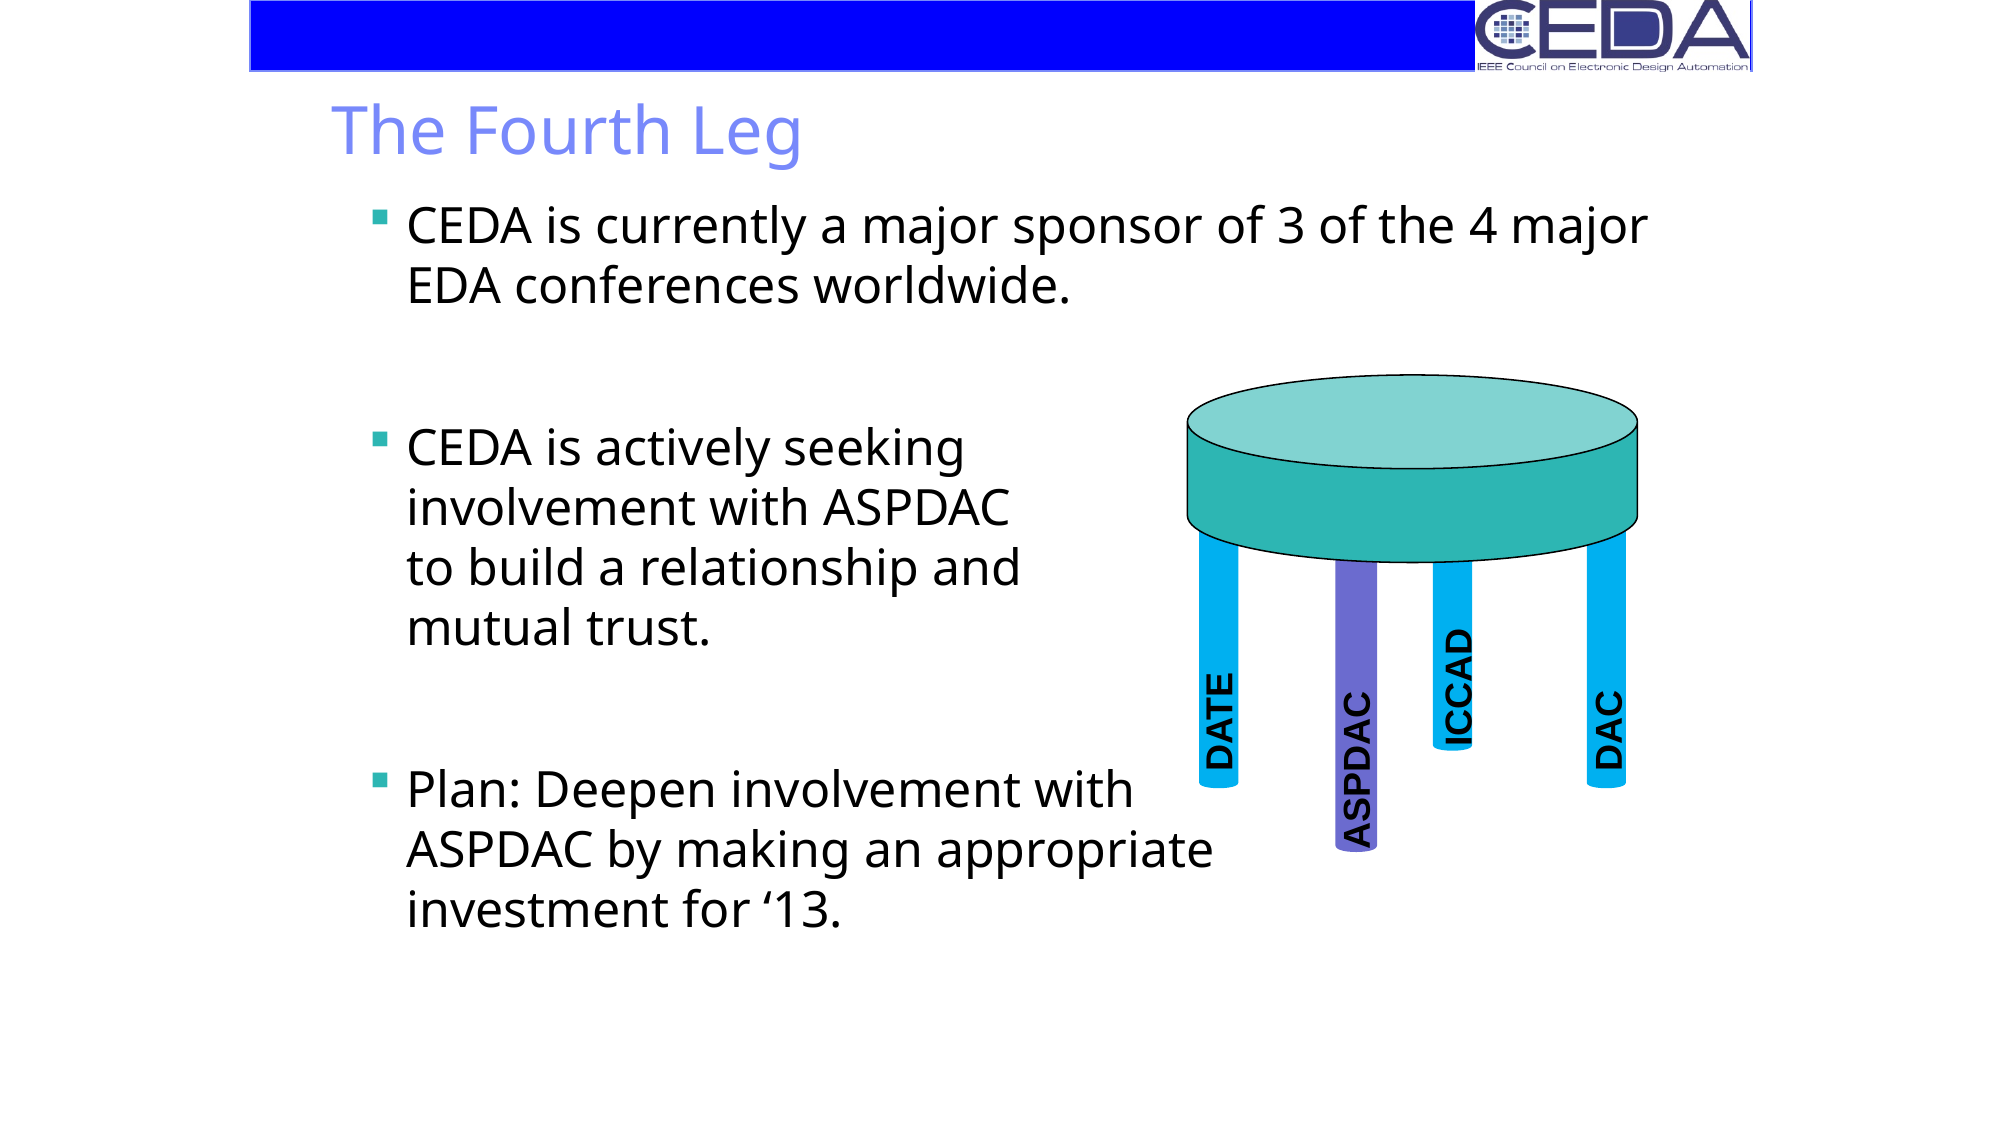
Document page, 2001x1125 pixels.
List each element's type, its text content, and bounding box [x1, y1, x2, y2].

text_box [1187, 374, 1638, 866]
list CEDA is currently a major sponsor of 3 of the 4 major EDA conferences worldwide. CEDA is actively seeking involvement with ASPDAC to build a relationship and mutual trust. Plan: Deepen involvement with ASPDAC by making an appropriate investment for ‘13. [362, 187, 1713, 1051]
picture [1474, 0, 1751, 73]
title The Fourth Leg [324, 74, 1629, 176]
text_box [249, 0, 1472, 71]
